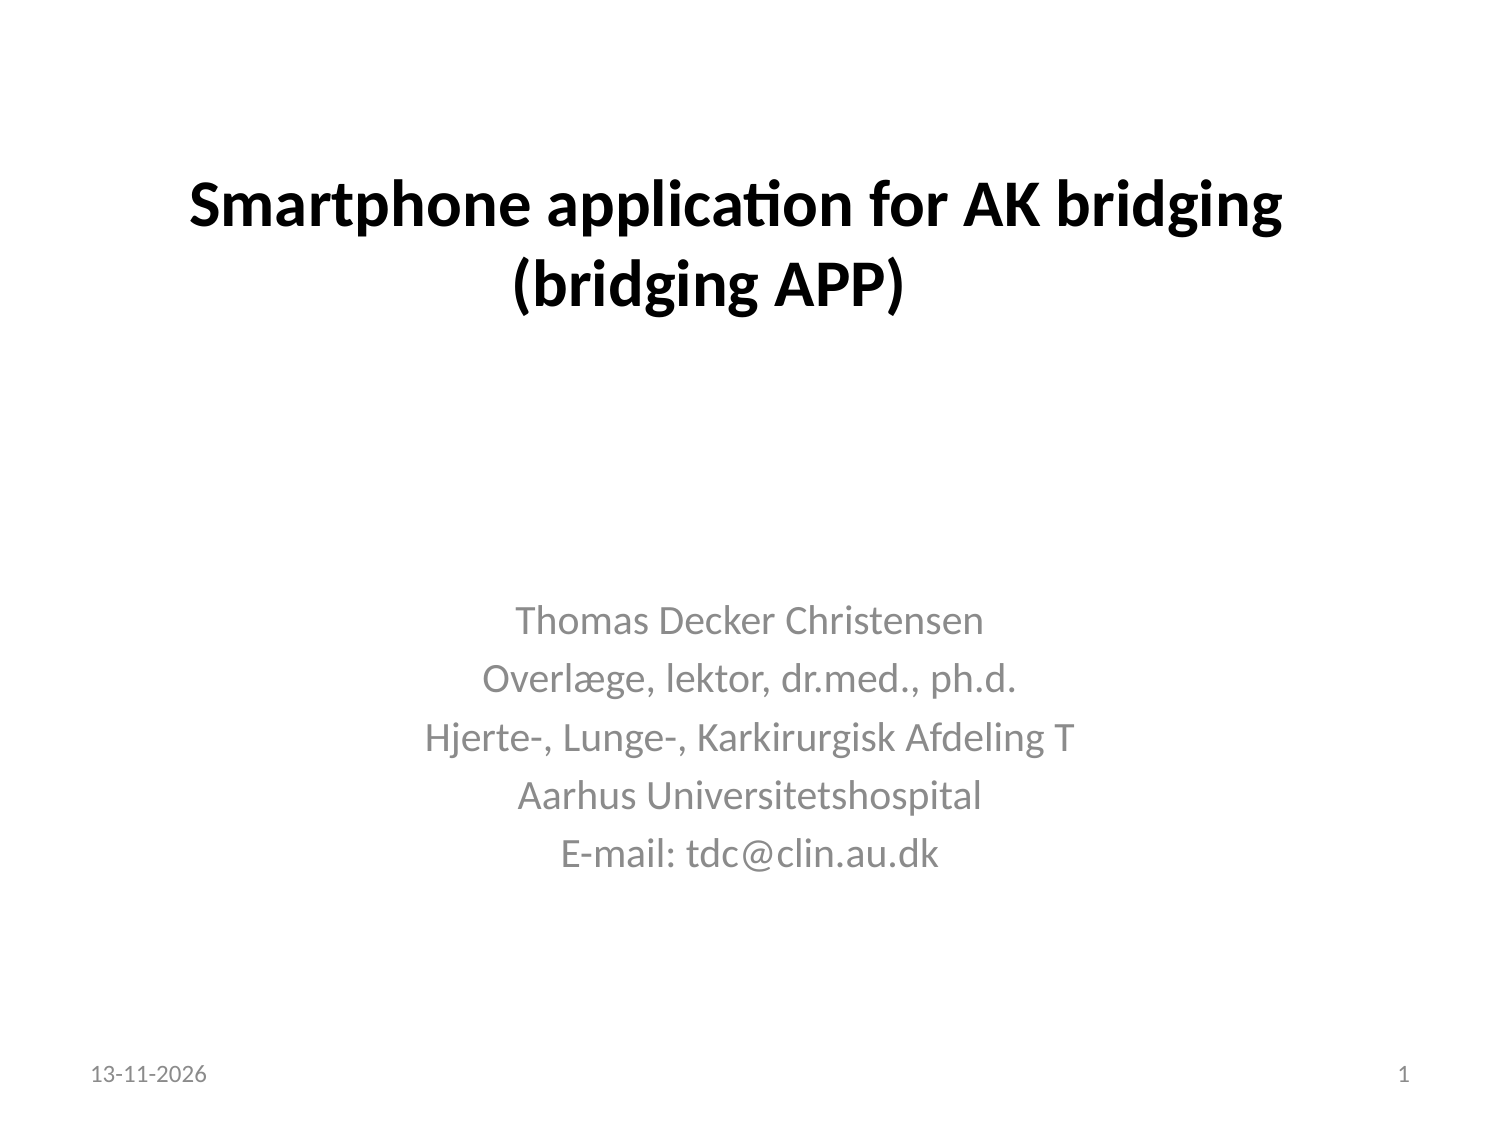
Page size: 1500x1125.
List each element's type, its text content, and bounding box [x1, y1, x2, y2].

slide_number 1 [1074, 1042, 1425, 1103]
subtitle Thomas Decker Christensen Overlæge, lektor, dr.med., ph.d. Hjerte-, Lunge-, Karkirurgisk Afdeling T Aarhus Universitetshospital E-mail: tdc@clin.au.dk [225, 585, 1275, 910]
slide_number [75, 1042, 425, 1103]
title Smartphone application for AK bridging (bridging APP) [48, 200, 1425, 520]
